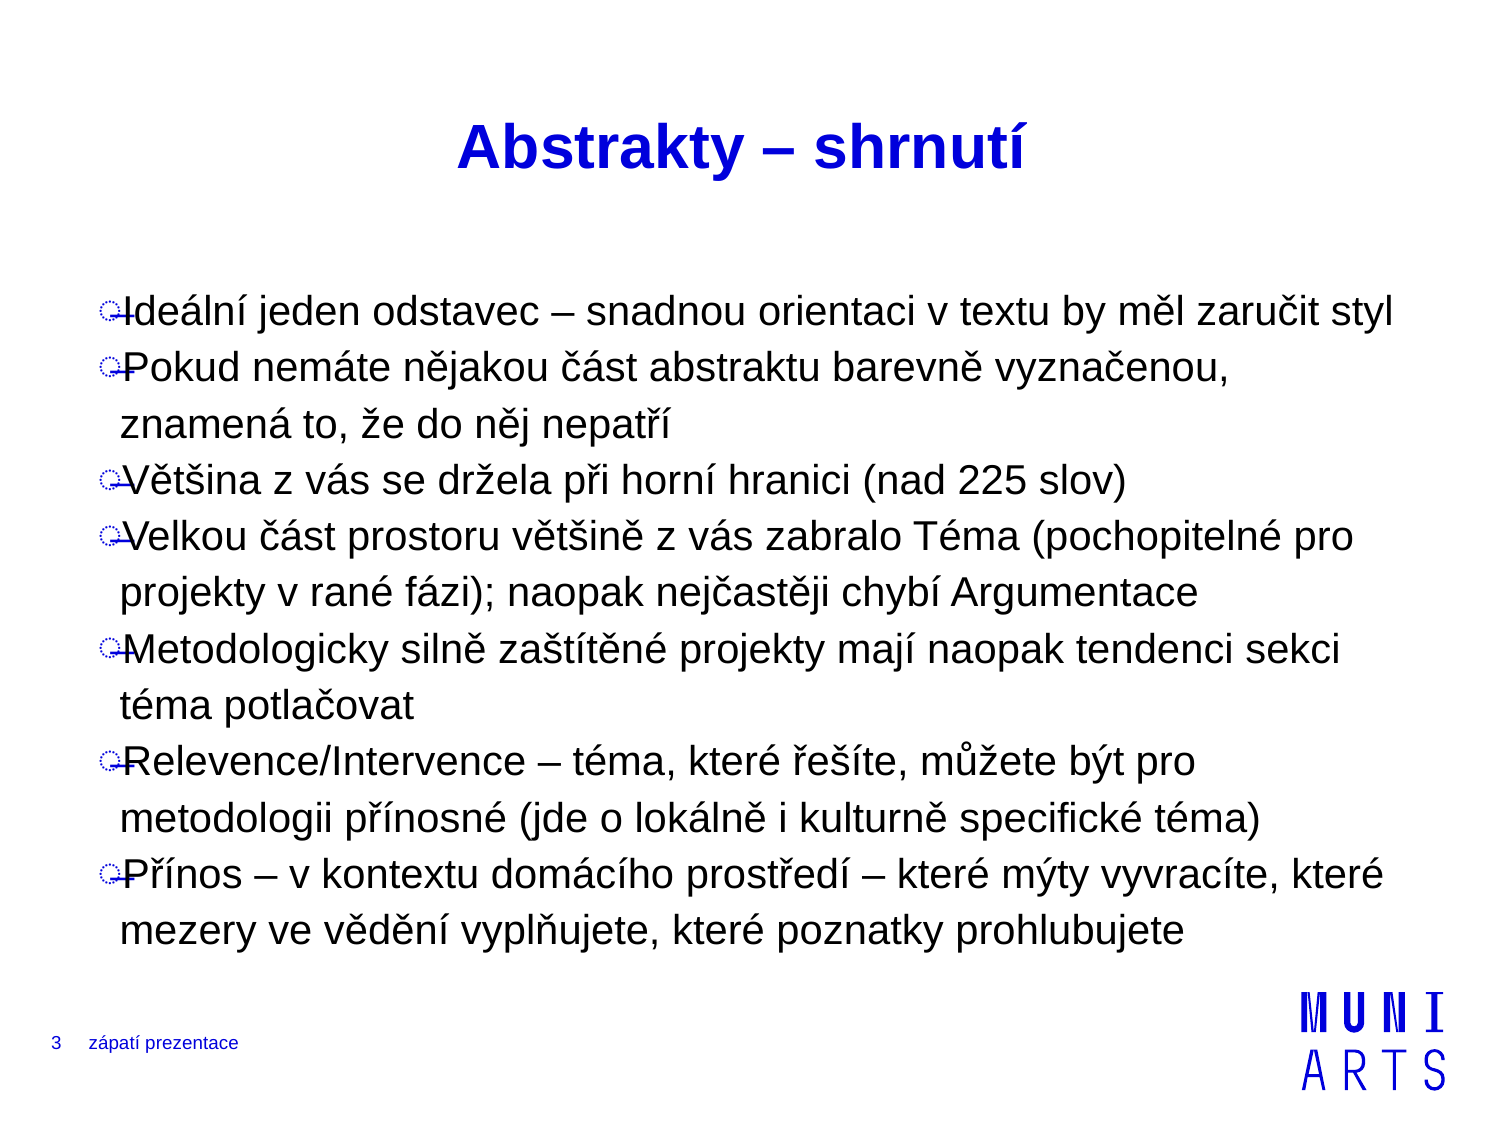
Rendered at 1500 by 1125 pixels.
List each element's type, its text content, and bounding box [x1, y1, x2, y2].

slide_number 3 [50, 1021, 82, 1063]
footer zápatí prezentace [88, 1021, 1063, 1063]
title Abstrakty – shrnutí [88, 118, 1412, 193]
list Ideální jeden odstavec – snadnou orientaci v textu by měl zaručit styl Pokud nemáte nějakou část abstraktu barevně vyznačenou, znamená to, že do něj nepatří Většina z vás se držela při horní hranici (nad 225 slov) Velkou část prostoru většině z vás zabralo Téma (pochopitelné pro projekty v rané fázi); naopak nejčastěji chybí Argumentace Metodologicky silně zaštítěné projekty mají naopak tendenci sekci téma potlačovat Relevence/Intervence – téma, které řešíte, můžete být pro metodologii přínosné (jde o lokálně i kulturně specifické téma) Přínos – v kontextu domácího prostředí – které mýty vyvracíte, které mezery ve vědění vyplňujete, které poznatky prohlubujete [88, 277, 1412, 957]
